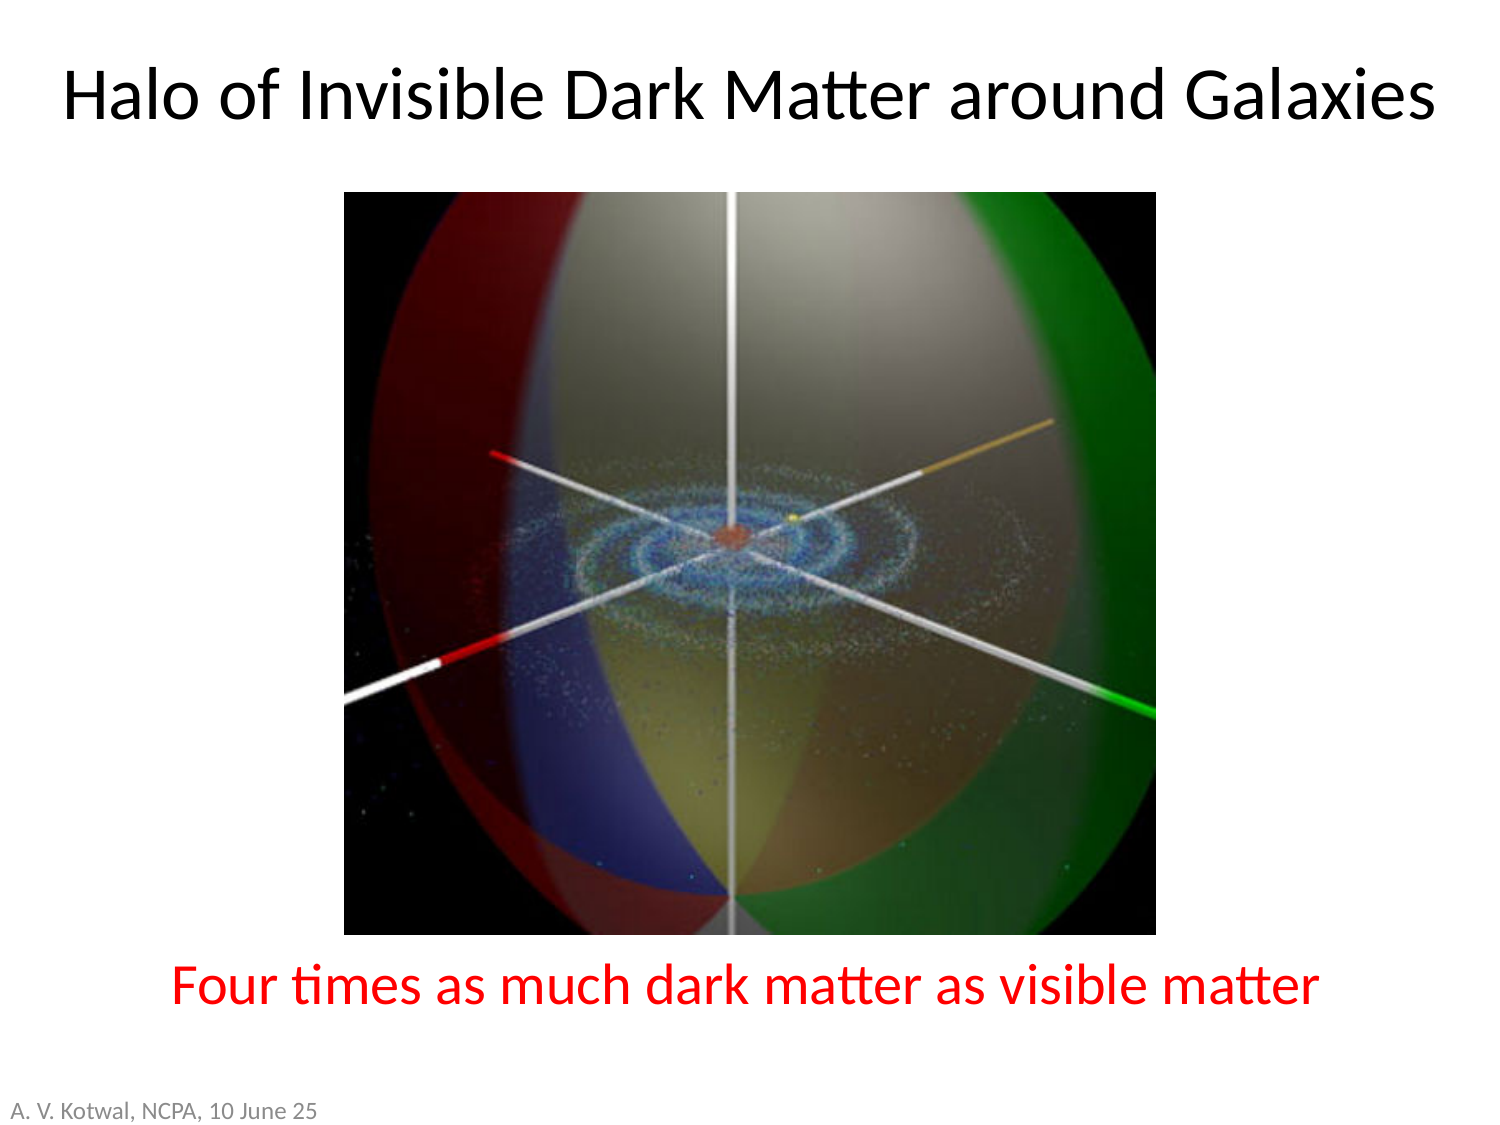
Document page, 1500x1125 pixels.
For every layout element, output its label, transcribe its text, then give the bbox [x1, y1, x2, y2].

title Halo of Invisible Dark Matter around Galaxies [0, 26, 1500, 153]
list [74, 192, 1426, 936]
text_box Four times as much dark matter as visible matter [156, 944, 1337, 1024]
footer A. V. Kotwal, NCPA, 10 June 25 [0, 1079, 403, 1125]
